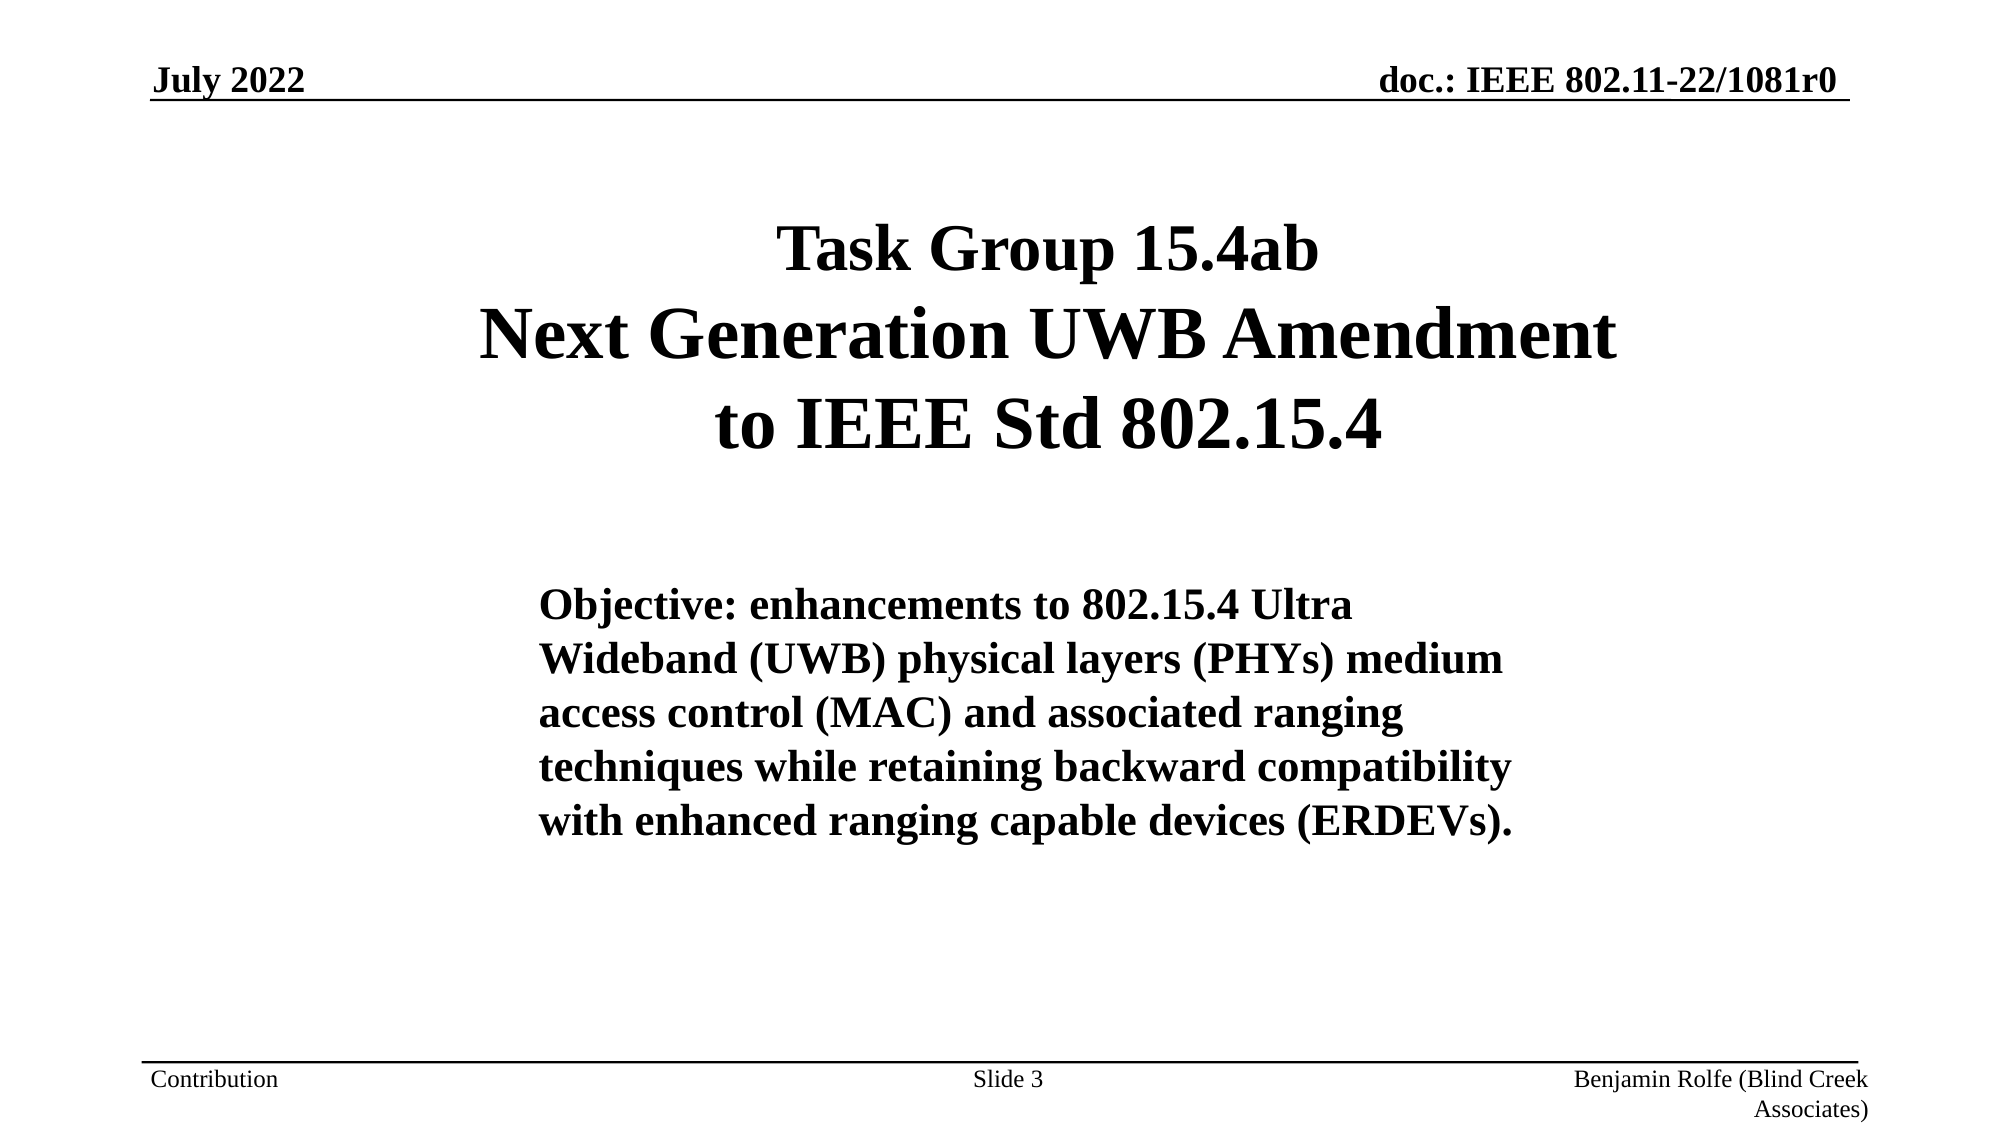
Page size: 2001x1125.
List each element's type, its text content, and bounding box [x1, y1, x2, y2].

text_box Task Group 15.4ab Next Generation UWB Amendment to IEEE Std 802.15.4 [411, 196, 1687, 521]
text_box Objective: enhancements to 802.15.4 Ultra Wideband (UWB) physical layers (PHYs) medium access control (MAC) and associated ranging techniques while retaining backward compatibility with enhanced ranging capable devices (ERDEVs). [523, 566, 1574, 855]
slide_number Slide 3 [964, 1061, 1053, 1093]
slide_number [152, 54, 412, 101]
footer Benjamin Rolfe (Blind Creek Associates) [1546, 1061, 1869, 1093]
